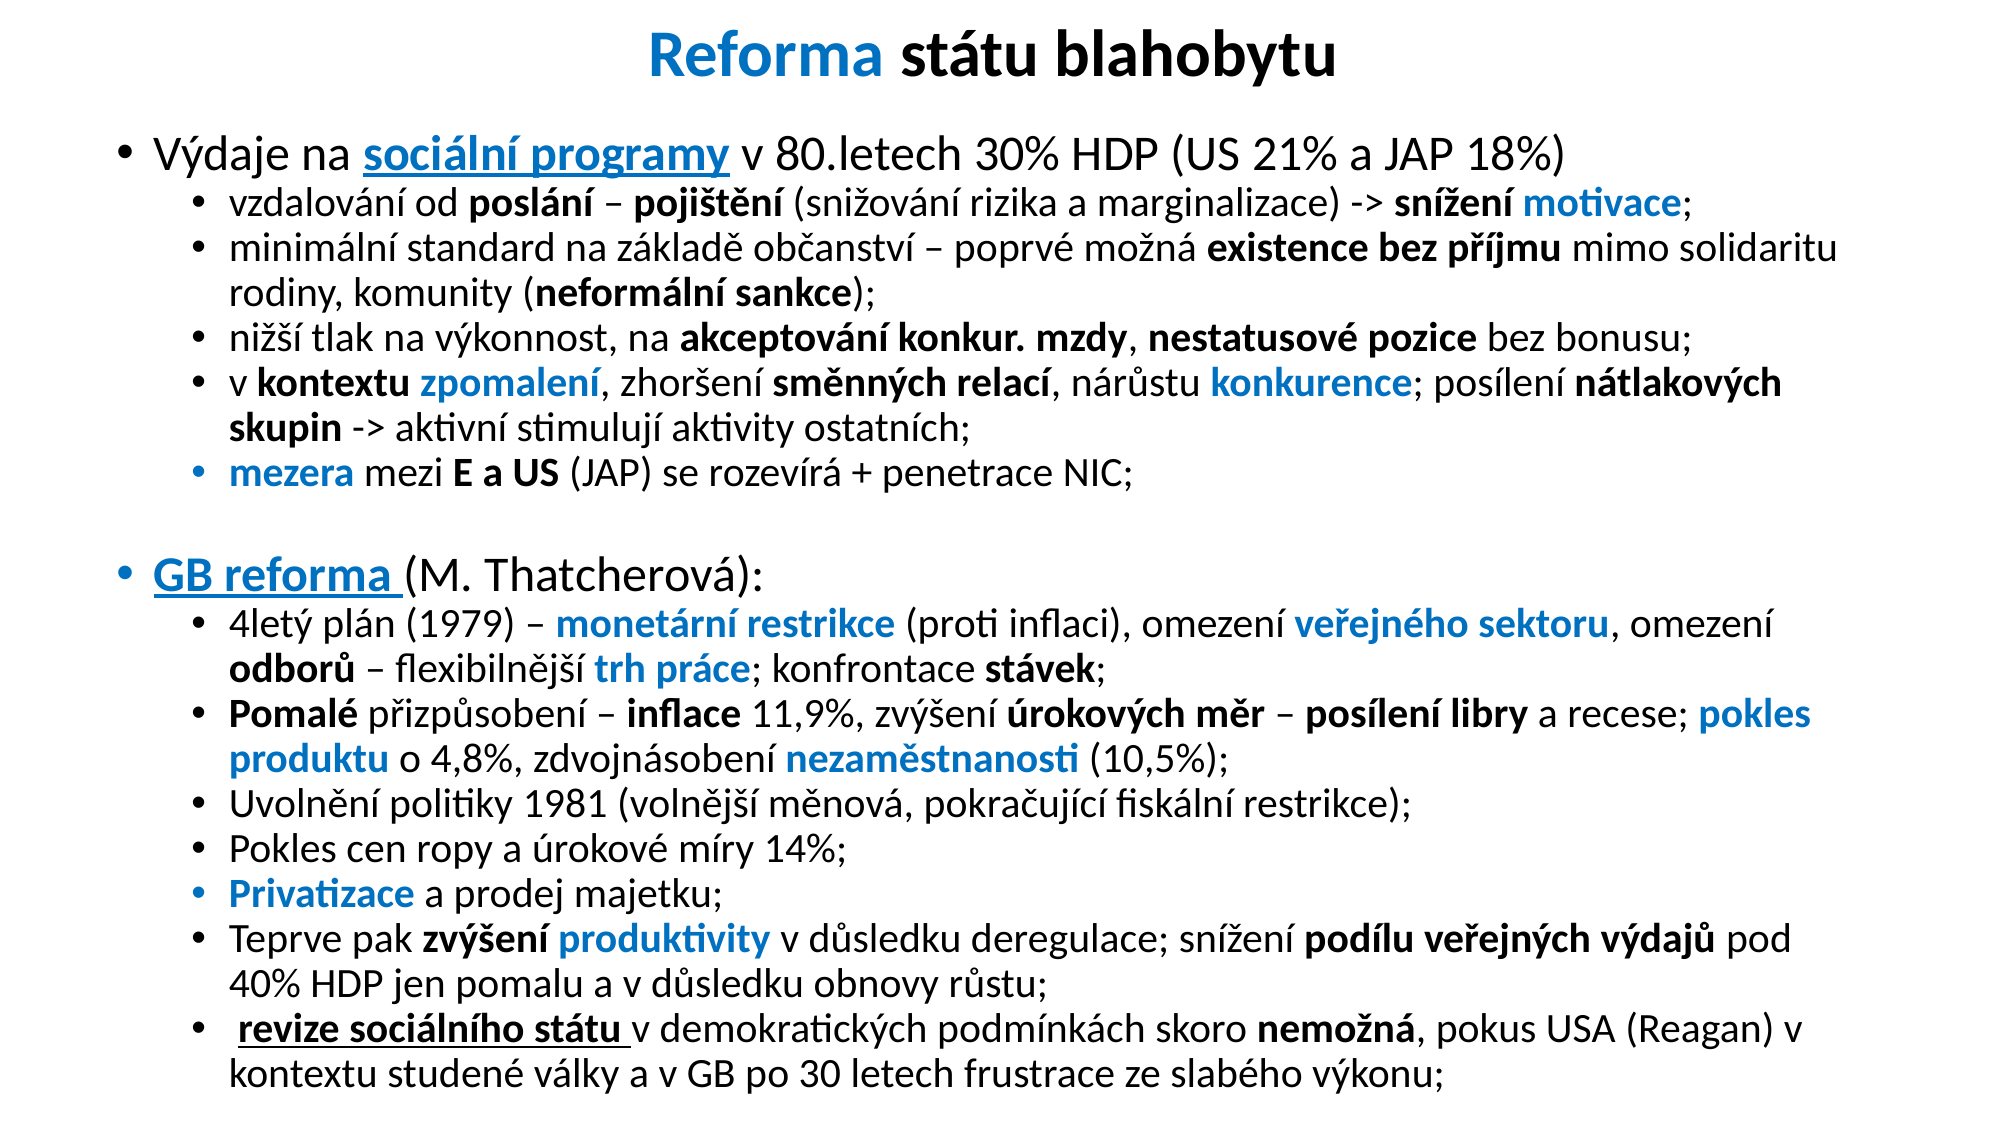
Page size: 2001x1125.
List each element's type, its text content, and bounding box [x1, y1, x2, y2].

title Reforma státu blahobytu [318, 0, 1669, 119]
list Výdaje na sociální programy v 80.letech 30% HDP (US 21% a JAP 18%) vzdalování od poslání – pojištění (snižování rizika a marginalizace) -> snížení motivace; minimální standard na základě občanství – poprvé možná existence bez příjmu mimo solidaritu rodiny, komunity (neformální sankce); nižší tlak na výkonnost, na akceptování konkur. mzdy, nestatusové pozice bez bonusu; v kontextu zpomalení, zhoršení směnných relací, nárůstu konkurence; posílení nátlakových skupin -> aktivní stimulují aktivity ostatních; mezera mezi E a US (JAP) se rozevírá + penetrace NIC; GB reforma (M. Thatcherová): 4letý plán (1979) – monetární restrikce (proti inflaci), omezení veřejného sektoru, omezení odborů – flexibilnější trh práce; konfrontace stávek; Pomalé přizpůsobení – inflace 11,9%, zvýšení úrokových měr – posílení libry a recese; pokles produktu o 4,8%, zdvojnásobení nezaměstnanosti (10,5%); Uvolnění politiky 1981 (volnější měnová, pokračující fiskální restrikce); Pokles cen ropy a úrokové míry 14%; Privatizace a prodej majetku; Teprve pak zvýšení produktivity v důsledku deregulace; snížení podílu veřejných výdajů pod 40% HDP jen pomalu a v důsledku obnovy růstu; revize sociálního státu v demokratických podmínkách skoro nemožná, pokus USA (Reagan) v kontextu studené války a v GB po 30 letech frustrace ze slabého výkonu; [101, 119, 1886, 1053]
